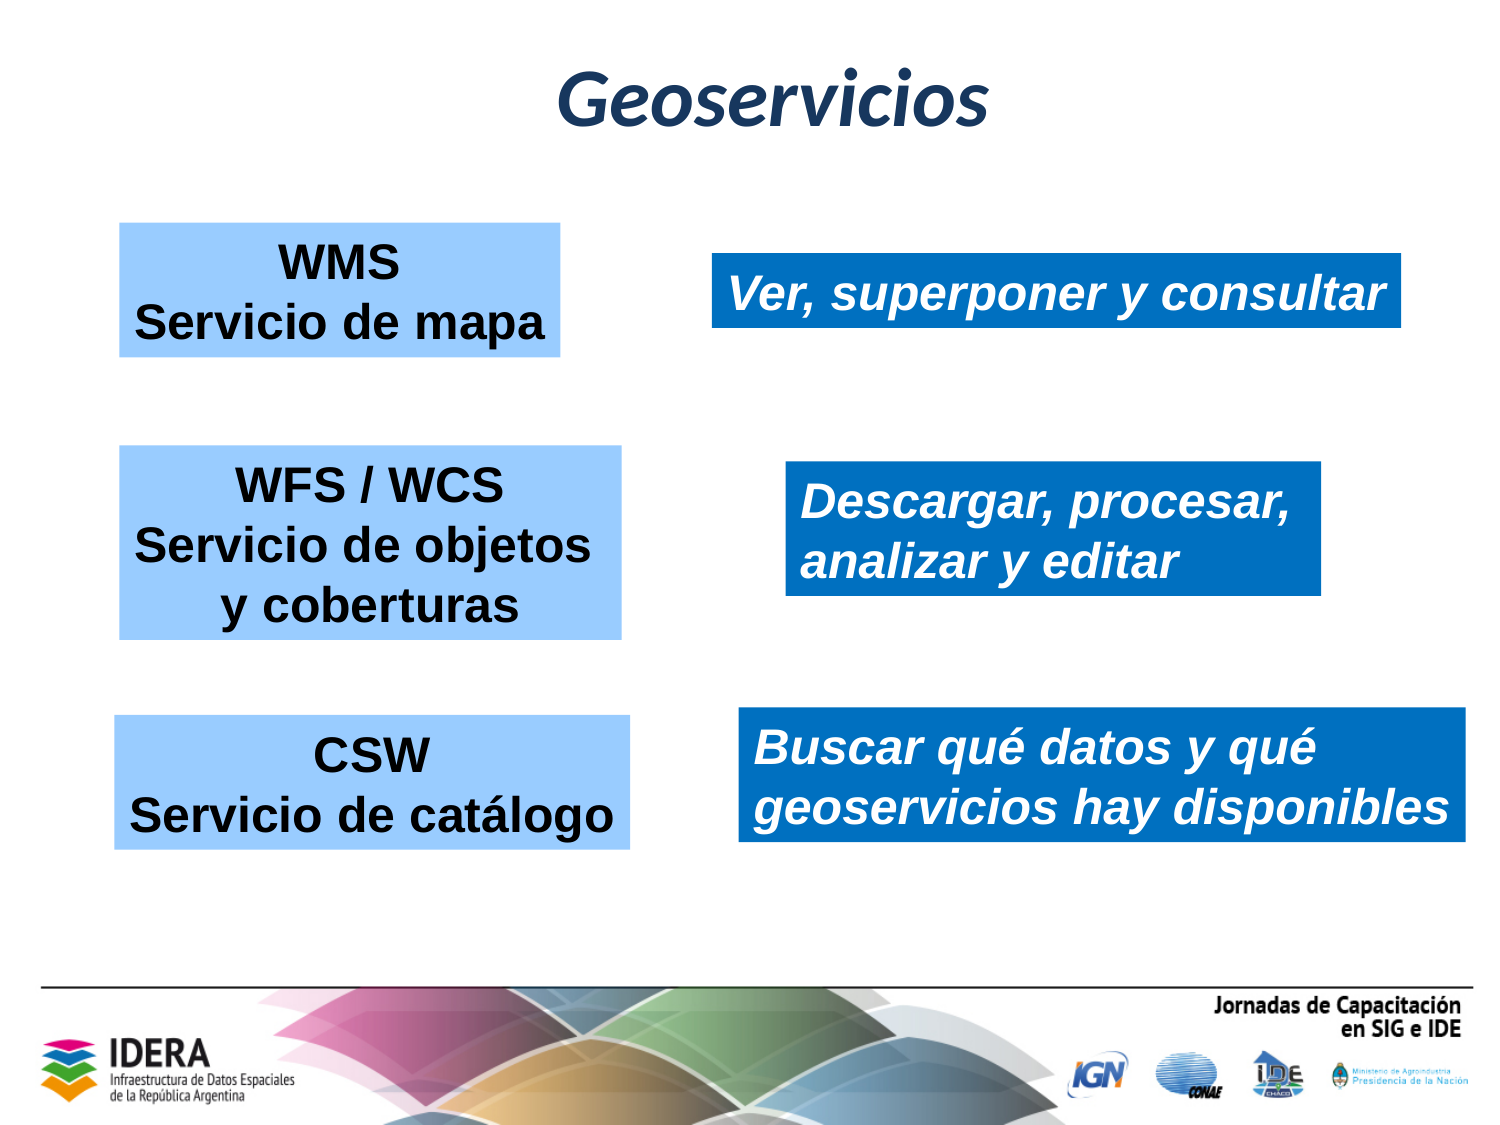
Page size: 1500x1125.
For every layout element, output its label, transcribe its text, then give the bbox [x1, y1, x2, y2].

picture [0, 0, 1500, 1125]
text_box CSW Servicio de catálogo [114, 714, 631, 850]
text_box WFS / WCS Servicio de objetos y coberturas [119, 445, 622, 640]
text_box Geoservicios [135, 35, 1411, 153]
text_box WMS Servicio de mapa [119, 222, 561, 358]
text_box Descargar, procesar, analizar y editar [785, 461, 1322, 596]
text_box Ver, superponer y consultar [711, 253, 1402, 328]
text_box Buscar qué datos y qué geoservicios hay disponibles [738, 707, 1466, 843]
